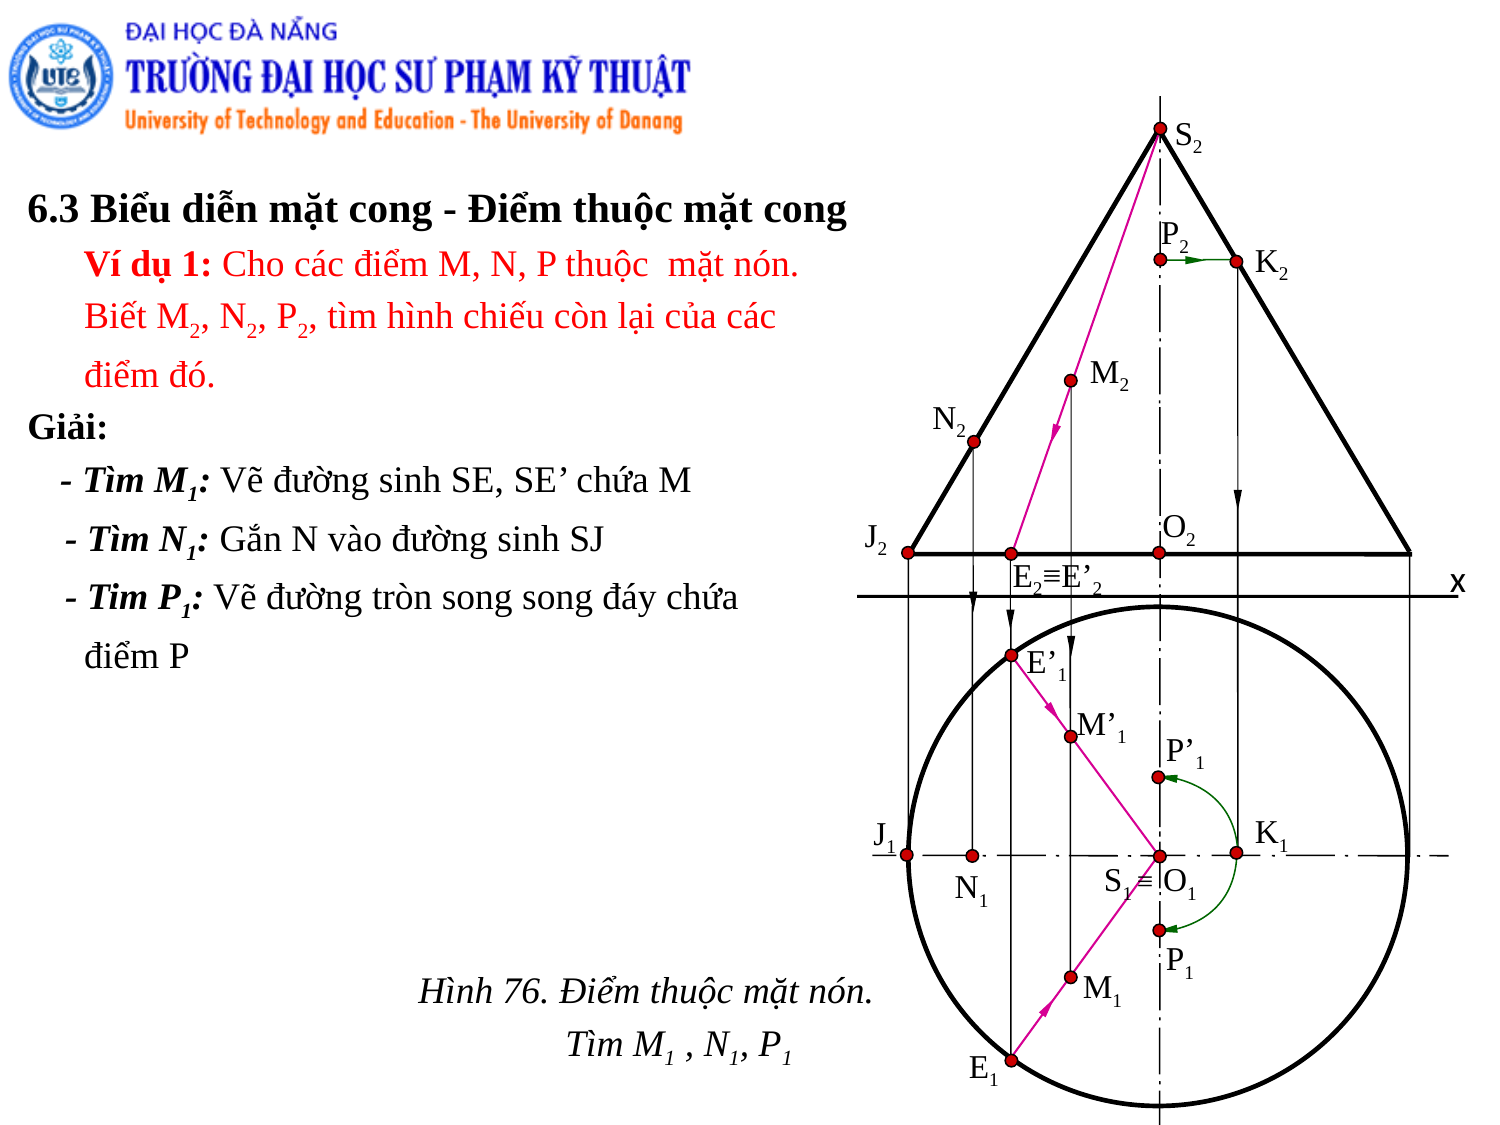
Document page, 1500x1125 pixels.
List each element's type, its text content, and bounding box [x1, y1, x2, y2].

text_box M2 [1090, 350, 1141, 396]
text_box [1230, 255, 1243, 268]
text_box [1165, 865, 1408, 1106]
text_box [1233, 268, 1242, 510]
text_box [1165, 865, 1237, 933]
text_box N2 [932, 395, 983, 442]
text_box [1064, 374, 1078, 387]
text_box S2 [1174, 112, 1225, 158]
text_box [908, 689, 972, 853]
text_box [1167, 257, 1206, 265]
text_box J2 [864, 513, 915, 553]
text_box [1165, 609, 1408, 853]
text_box 6.3 Biểu diễn mặt cong - Điểm thuộc mặt cong Ví dụ 1: Cho các điểm M, N, P thuộc mặt nón. Biết M2, N2, P2, tìm hình chiếu còn lại của các điểm đó. Giải: - Tìm M1: Vẽ đường sinh SE, SE’ chứa M - Tìm N1: Gắn N vào đường sinh SJ - Tim P1: Vẽ đường tròn song song đáy chứa điểm P [12, 173, 900, 825]
text_box E1 [968, 1045, 1009, 1091]
text_box [1005, 547, 1018, 553]
text_box [1005, 1054, 1018, 1067]
text_box [966, 849, 978, 853]
text_box [901, 546, 915, 553]
text_box [1013, 998, 1055, 1054]
text_box [1050, 387, 1071, 445]
text_box Hình 76. Điểm thuộc mặt nón. Tìm M1 , N1, P1 [303, 958, 910, 1020]
text_box [908, 865, 1154, 1106]
text_box [900, 848, 913, 853]
picture [0, 2, 698, 153]
text_box [1005, 649, 1018, 662]
text_box [967, 435, 981, 449]
text_box J1 [873, 812, 904, 853]
text_box P2 [1165, 211, 1255, 257]
text_box K1 [1254, 810, 1349, 853]
text_box [1006, 609, 1015, 629]
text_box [856, 554, 1500, 601]
text_box O2 [1165, 504, 1213, 551]
text_box [1015, 661, 1060, 722]
text_box [1230, 846, 1243, 853]
text_box K2 [1254, 239, 1349, 285]
text_box [973, 609, 1154, 853]
text_box [1165, 774, 1238, 853]
